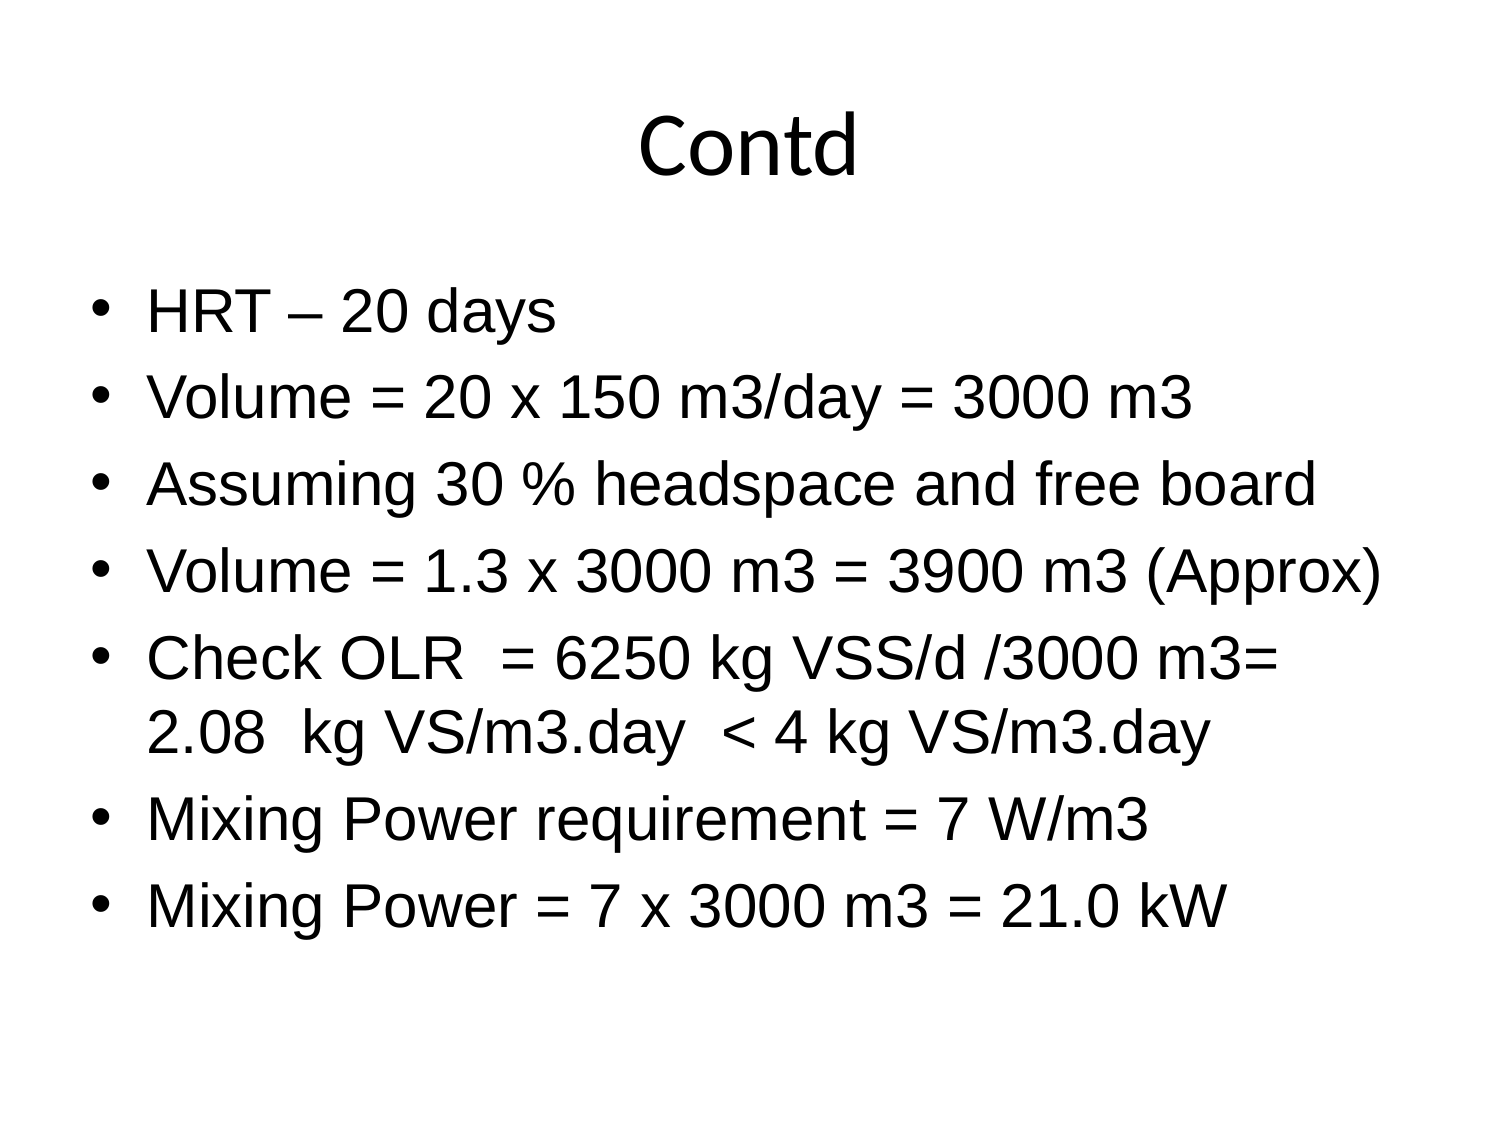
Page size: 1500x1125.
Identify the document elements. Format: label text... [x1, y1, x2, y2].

title Contd [75, 45, 1425, 233]
list HRT – 20 days Volume = 20 x 150 m3/day = 3000 m3 Assuming 30 % headspace and free board Volume = 1.3 x 3000 m3 = 3900 m3 (Approx) Check OLR = 6250 kg VSS/d /3000 m3= 2.08 kg VS/m3.day < 4 kg VS/m3.day Mixing Power requirement = 7 W/m3 Mixing Power = 7 x 3000 m3 = 21.0 kW [75, 262, 1425, 1005]
